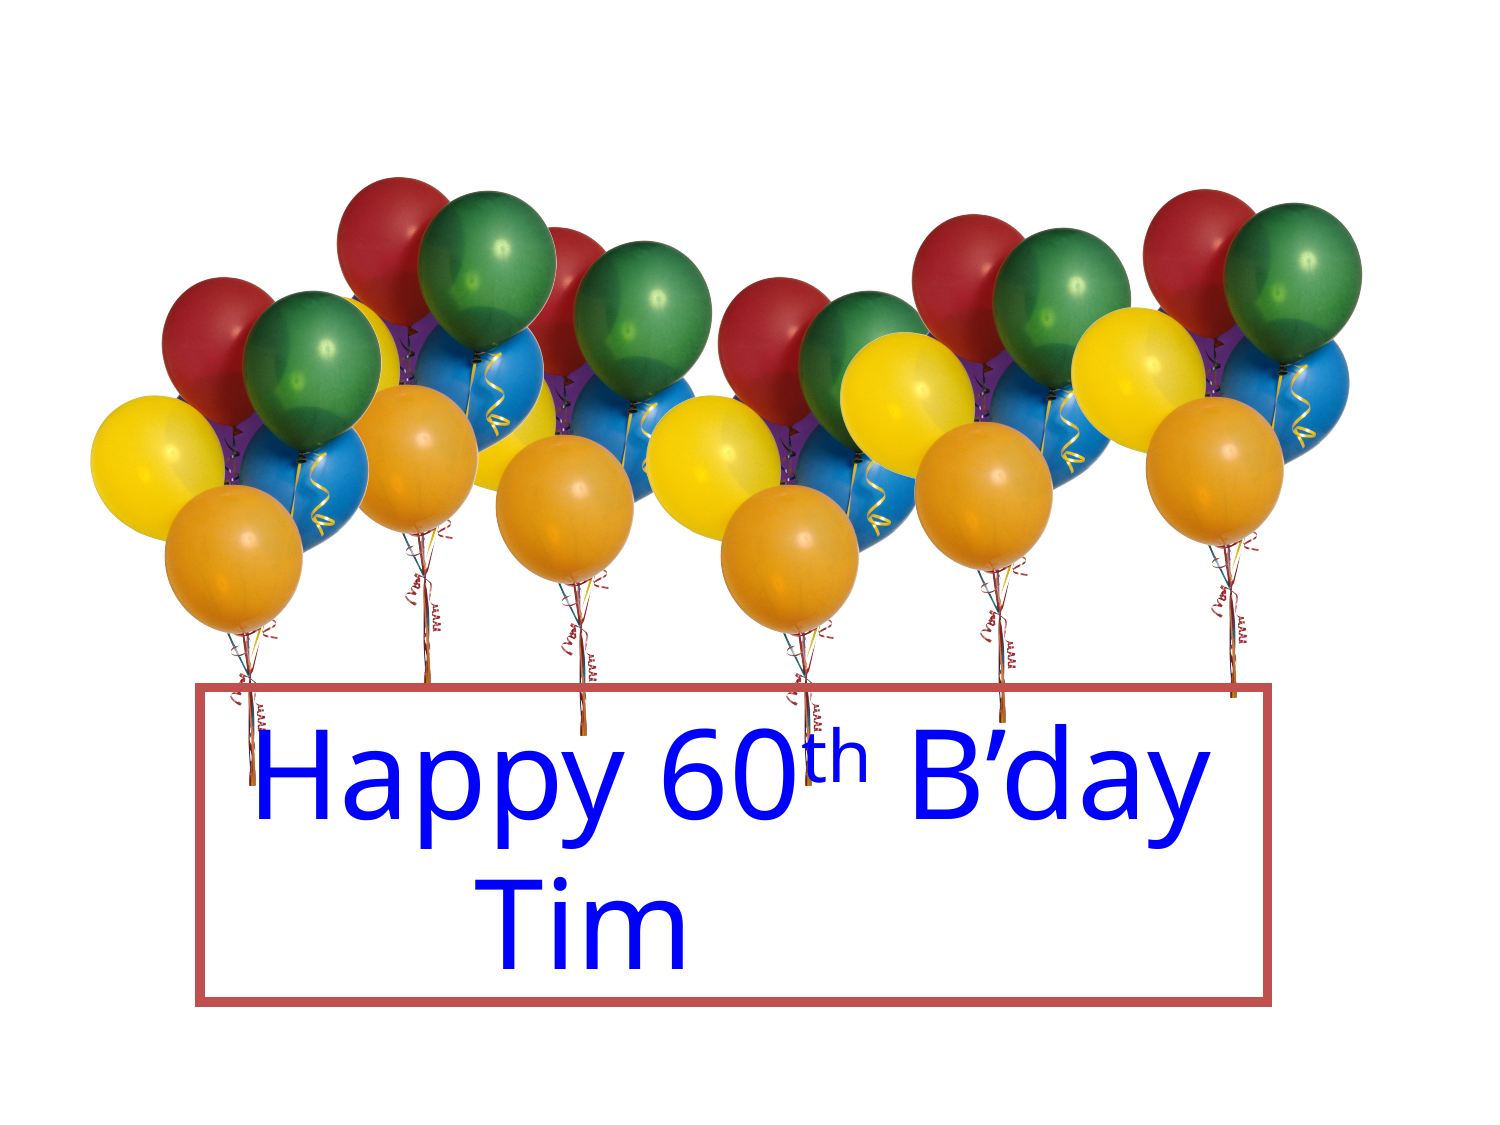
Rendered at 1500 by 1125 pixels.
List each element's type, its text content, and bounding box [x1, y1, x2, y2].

text_box Happy 60th B’day Tim [199, 695, 1268, 1003]
picture [87, 174, 1363, 788]
